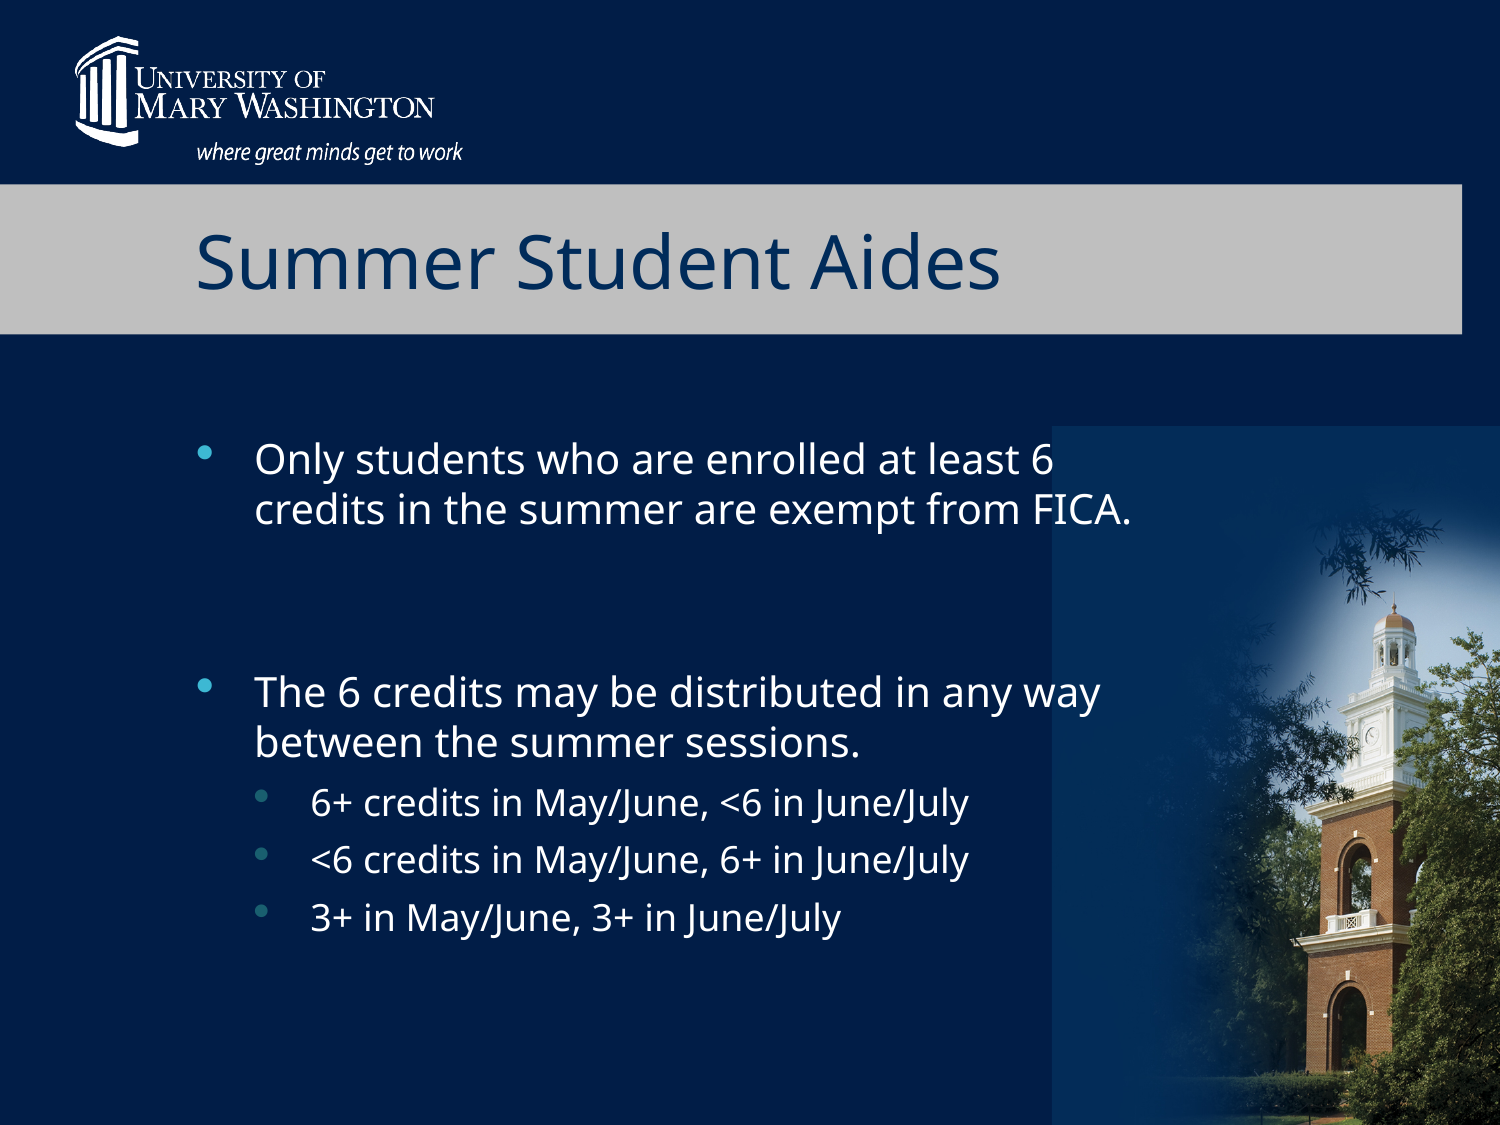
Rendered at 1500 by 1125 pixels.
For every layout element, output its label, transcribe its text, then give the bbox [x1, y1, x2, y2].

picture [75, 36, 463, 165]
list Only students who are enrolled at least 6 credits in the summer are exempt from FICA. The 6 credits may be distributed in any way between the summer sessions. 6+ credits in May/June, <6 in June/July <6 credits in May/June, 6+ in June/July 3+ in May/June, 3+ in June/July [182, 425, 1188, 1028]
title Summer Student Aides [0, 184, 1463, 335]
picture [1051, 426, 1500, 1125]
